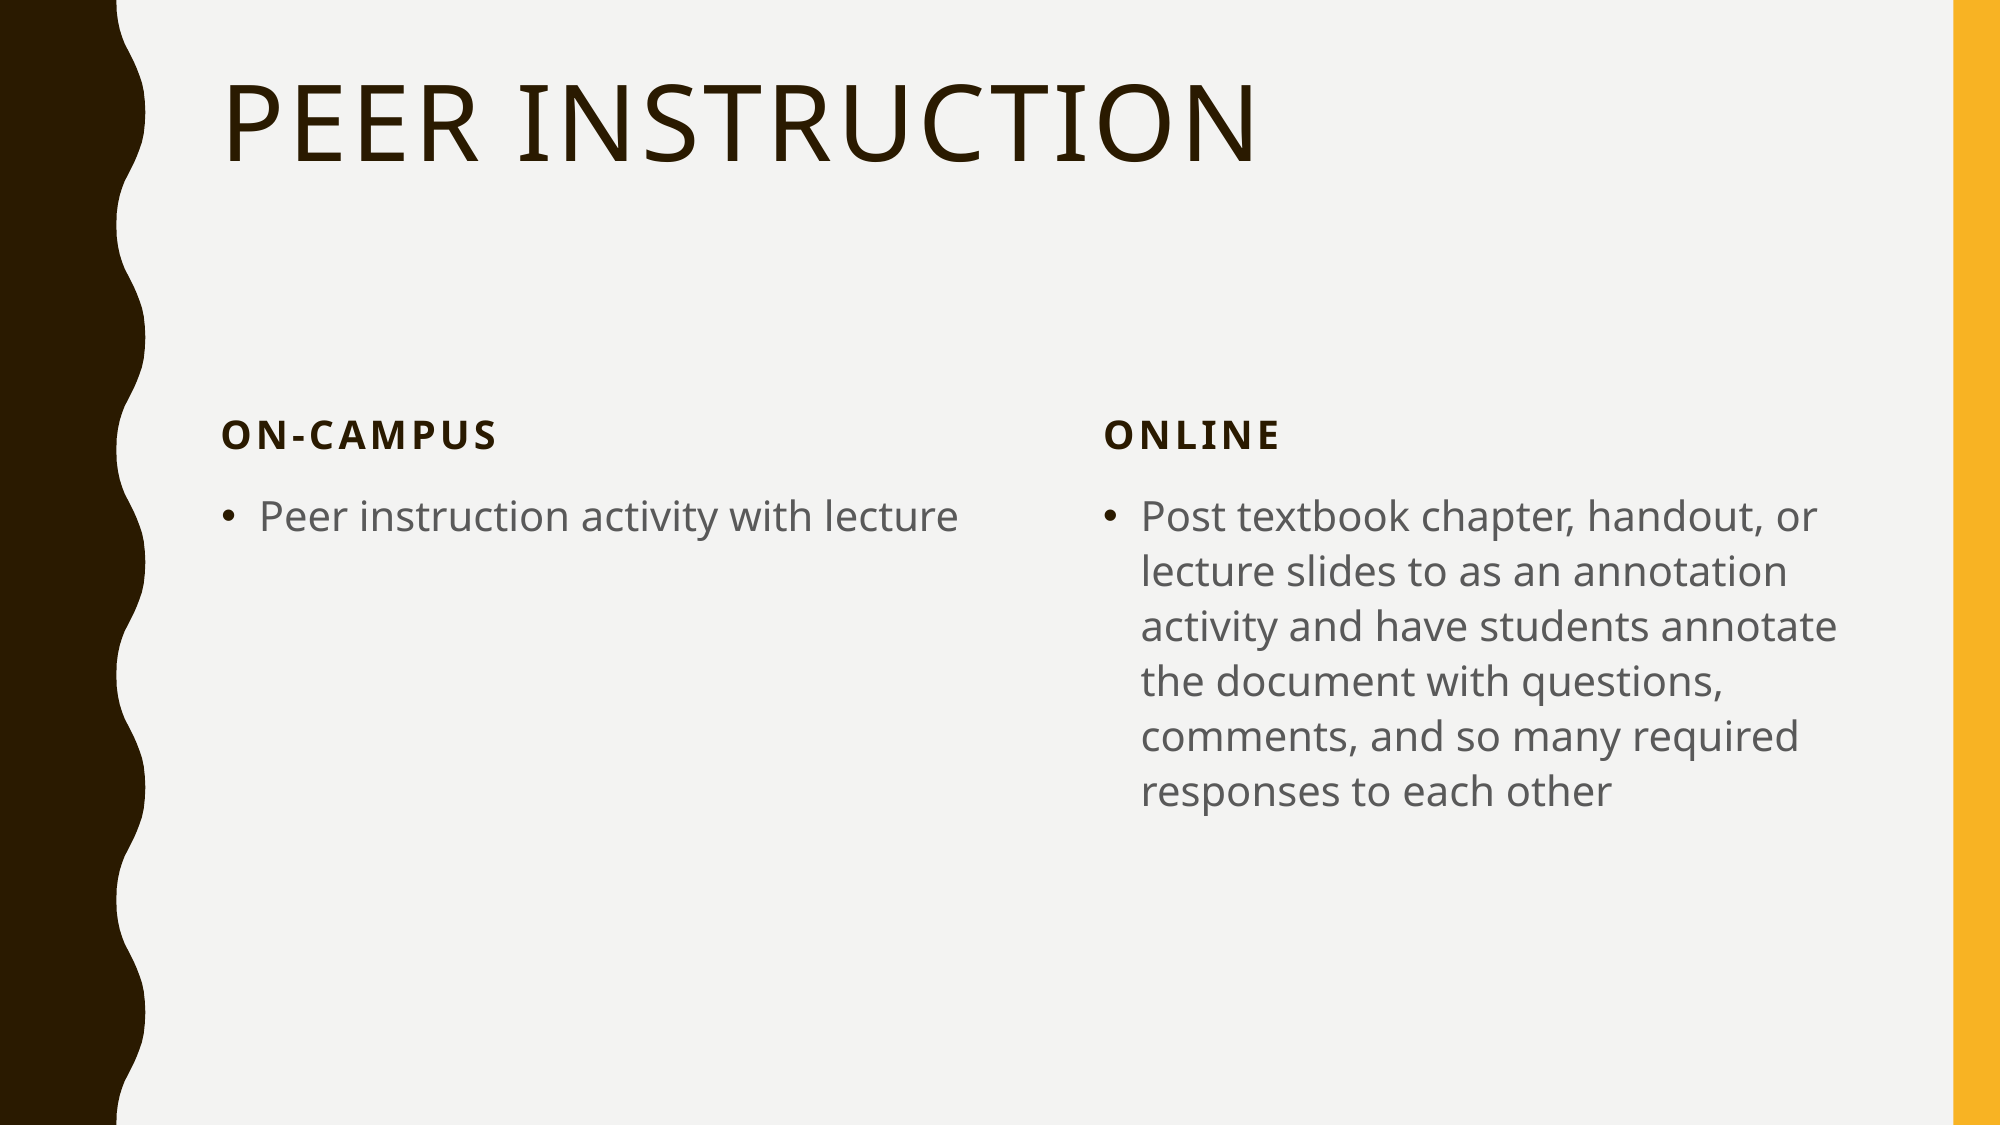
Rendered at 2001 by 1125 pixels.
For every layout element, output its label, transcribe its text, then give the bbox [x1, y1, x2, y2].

title Peer instruction [205, 62, 1875, 308]
list online [1088, 360, 1876, 465]
list Peer instruction activity with lecture [206, 477, 994, 969]
list Post textbook chapter, handout, or lecture slides to as an annotation activity and have students annotate the document with questions, comments, and so many required responses to each other [1088, 477, 1876, 969]
list On-campus [205, 360, 993, 465]
